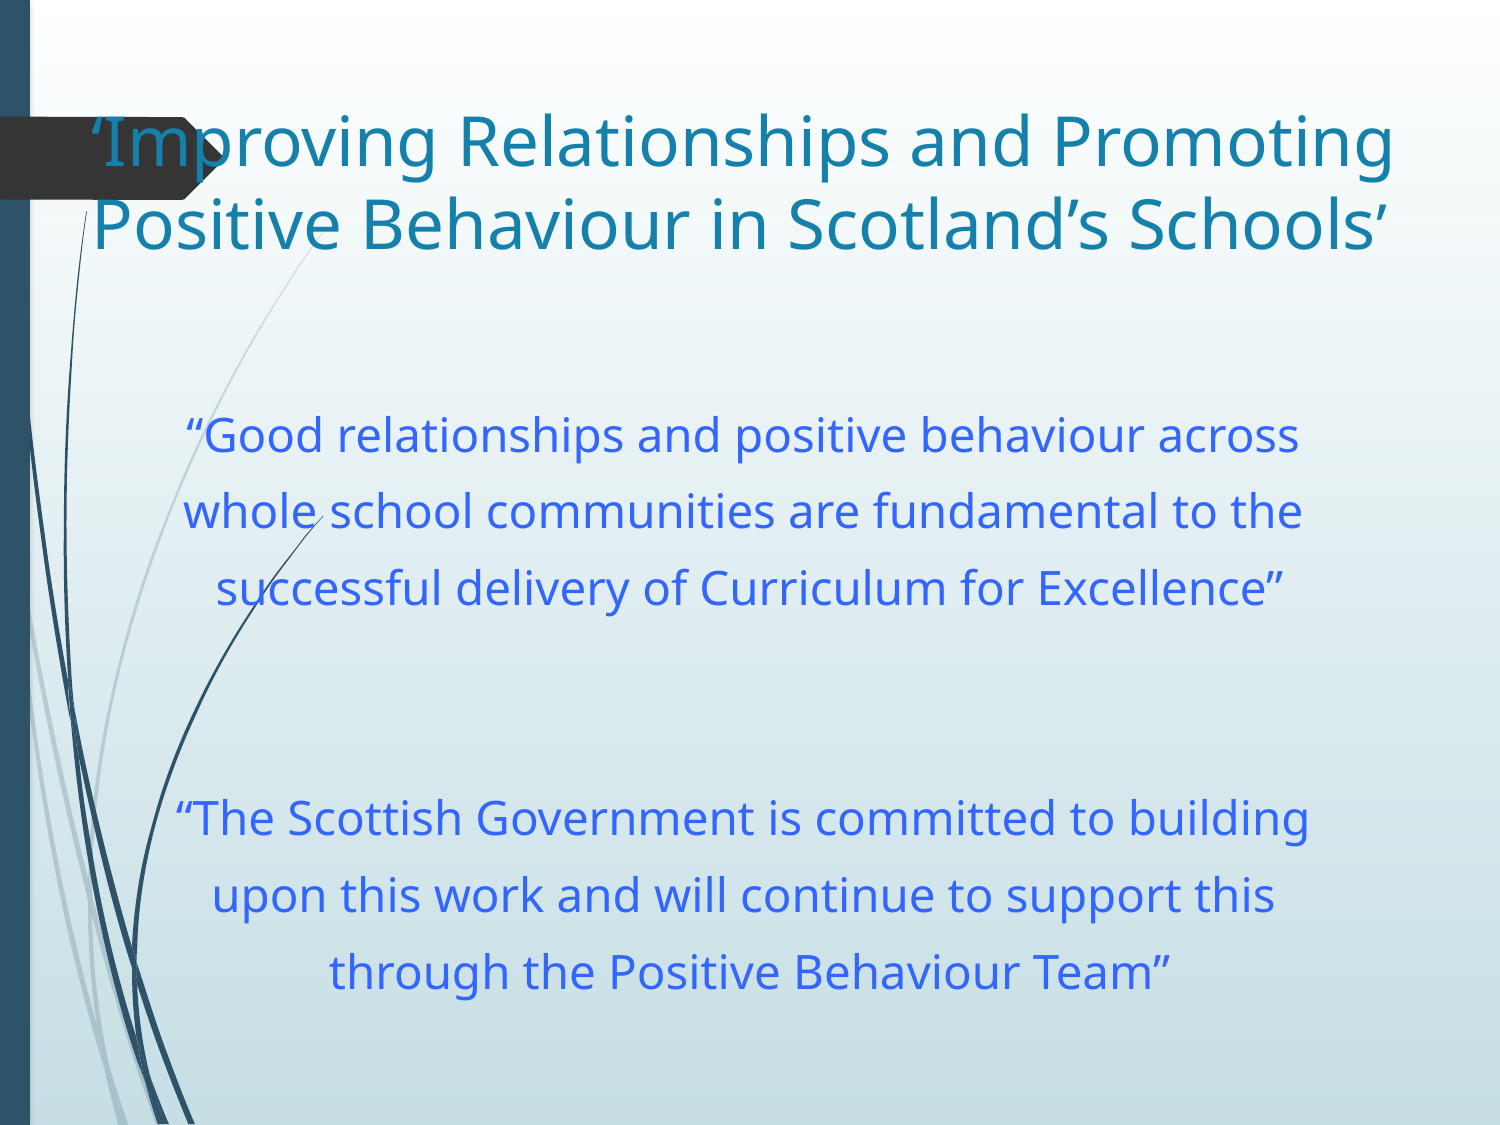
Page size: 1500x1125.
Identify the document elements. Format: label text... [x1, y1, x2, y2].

list “Good relationships and positive behaviour across whole school communities are fundamental to the successful delivery of Curriculum for Excellence” “The Scottish Government is committed to building upon this work and will continue to support this through the Positive Behaviour Team” [76, 397, 1424, 1010]
title ‘Improving Relationships and Promoting Positive Behaviour in Scotland’s Schools’ [76, 90, 1427, 278]
